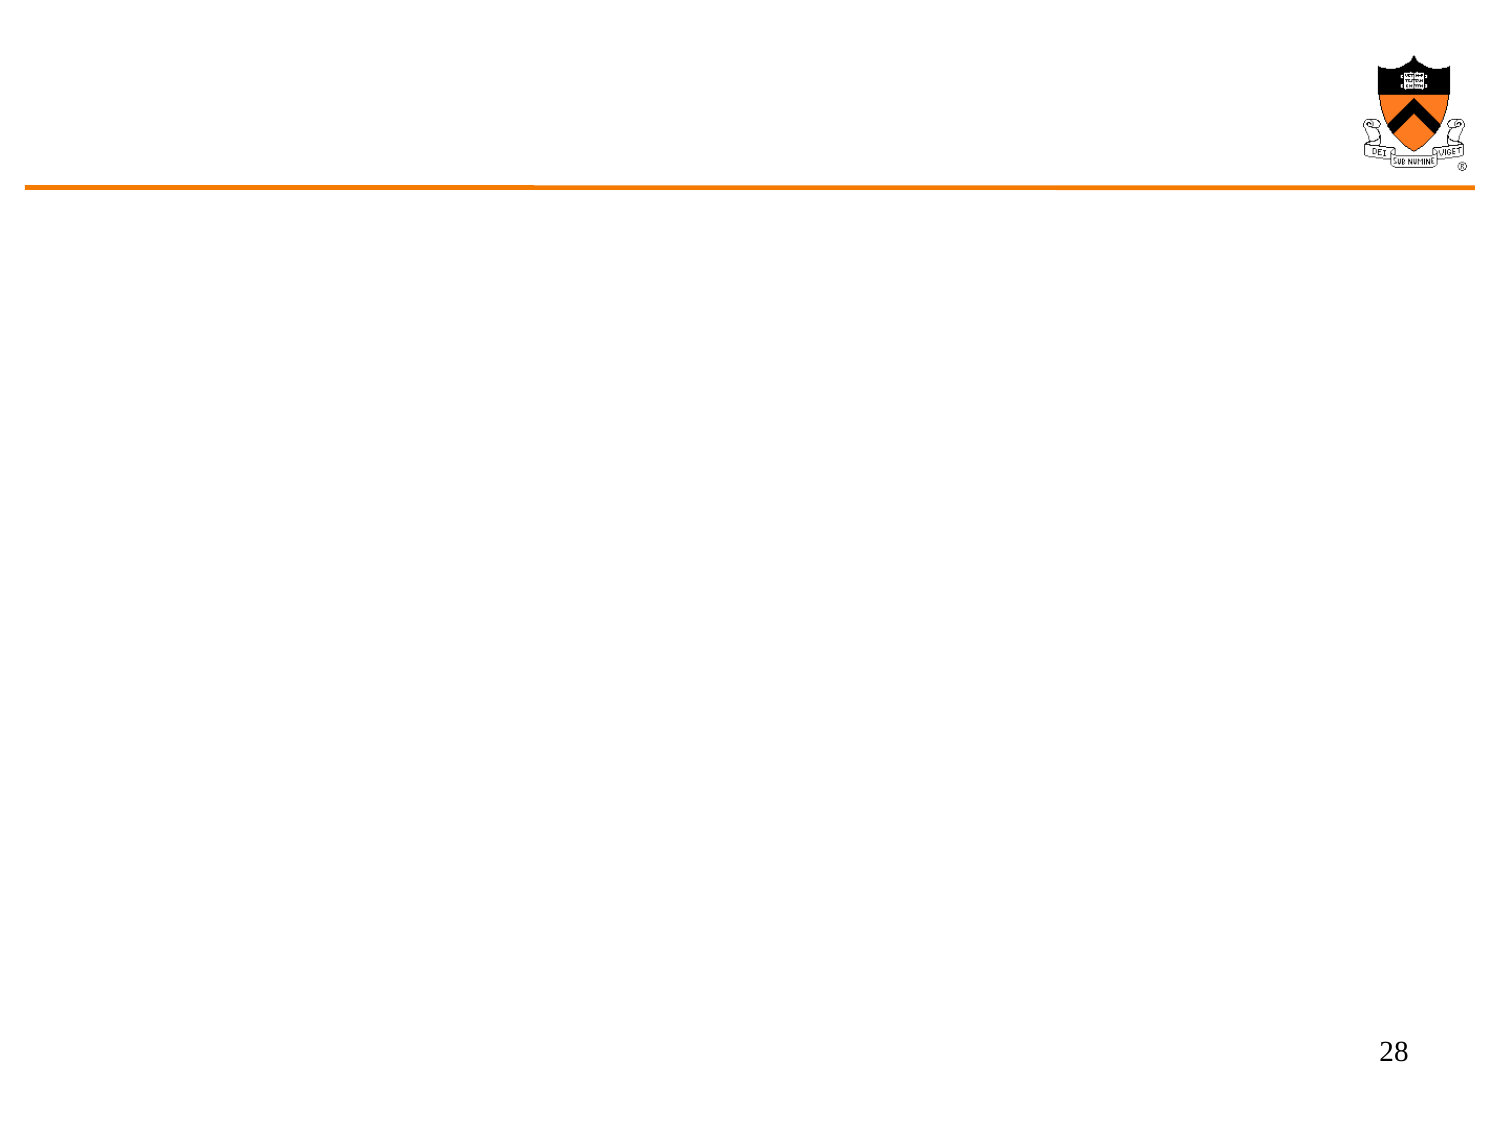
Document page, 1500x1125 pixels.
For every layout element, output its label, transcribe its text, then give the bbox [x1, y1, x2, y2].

slide_number 28 [1074, 1024, 1424, 1102]
picture [1361, 52, 1467, 171]
